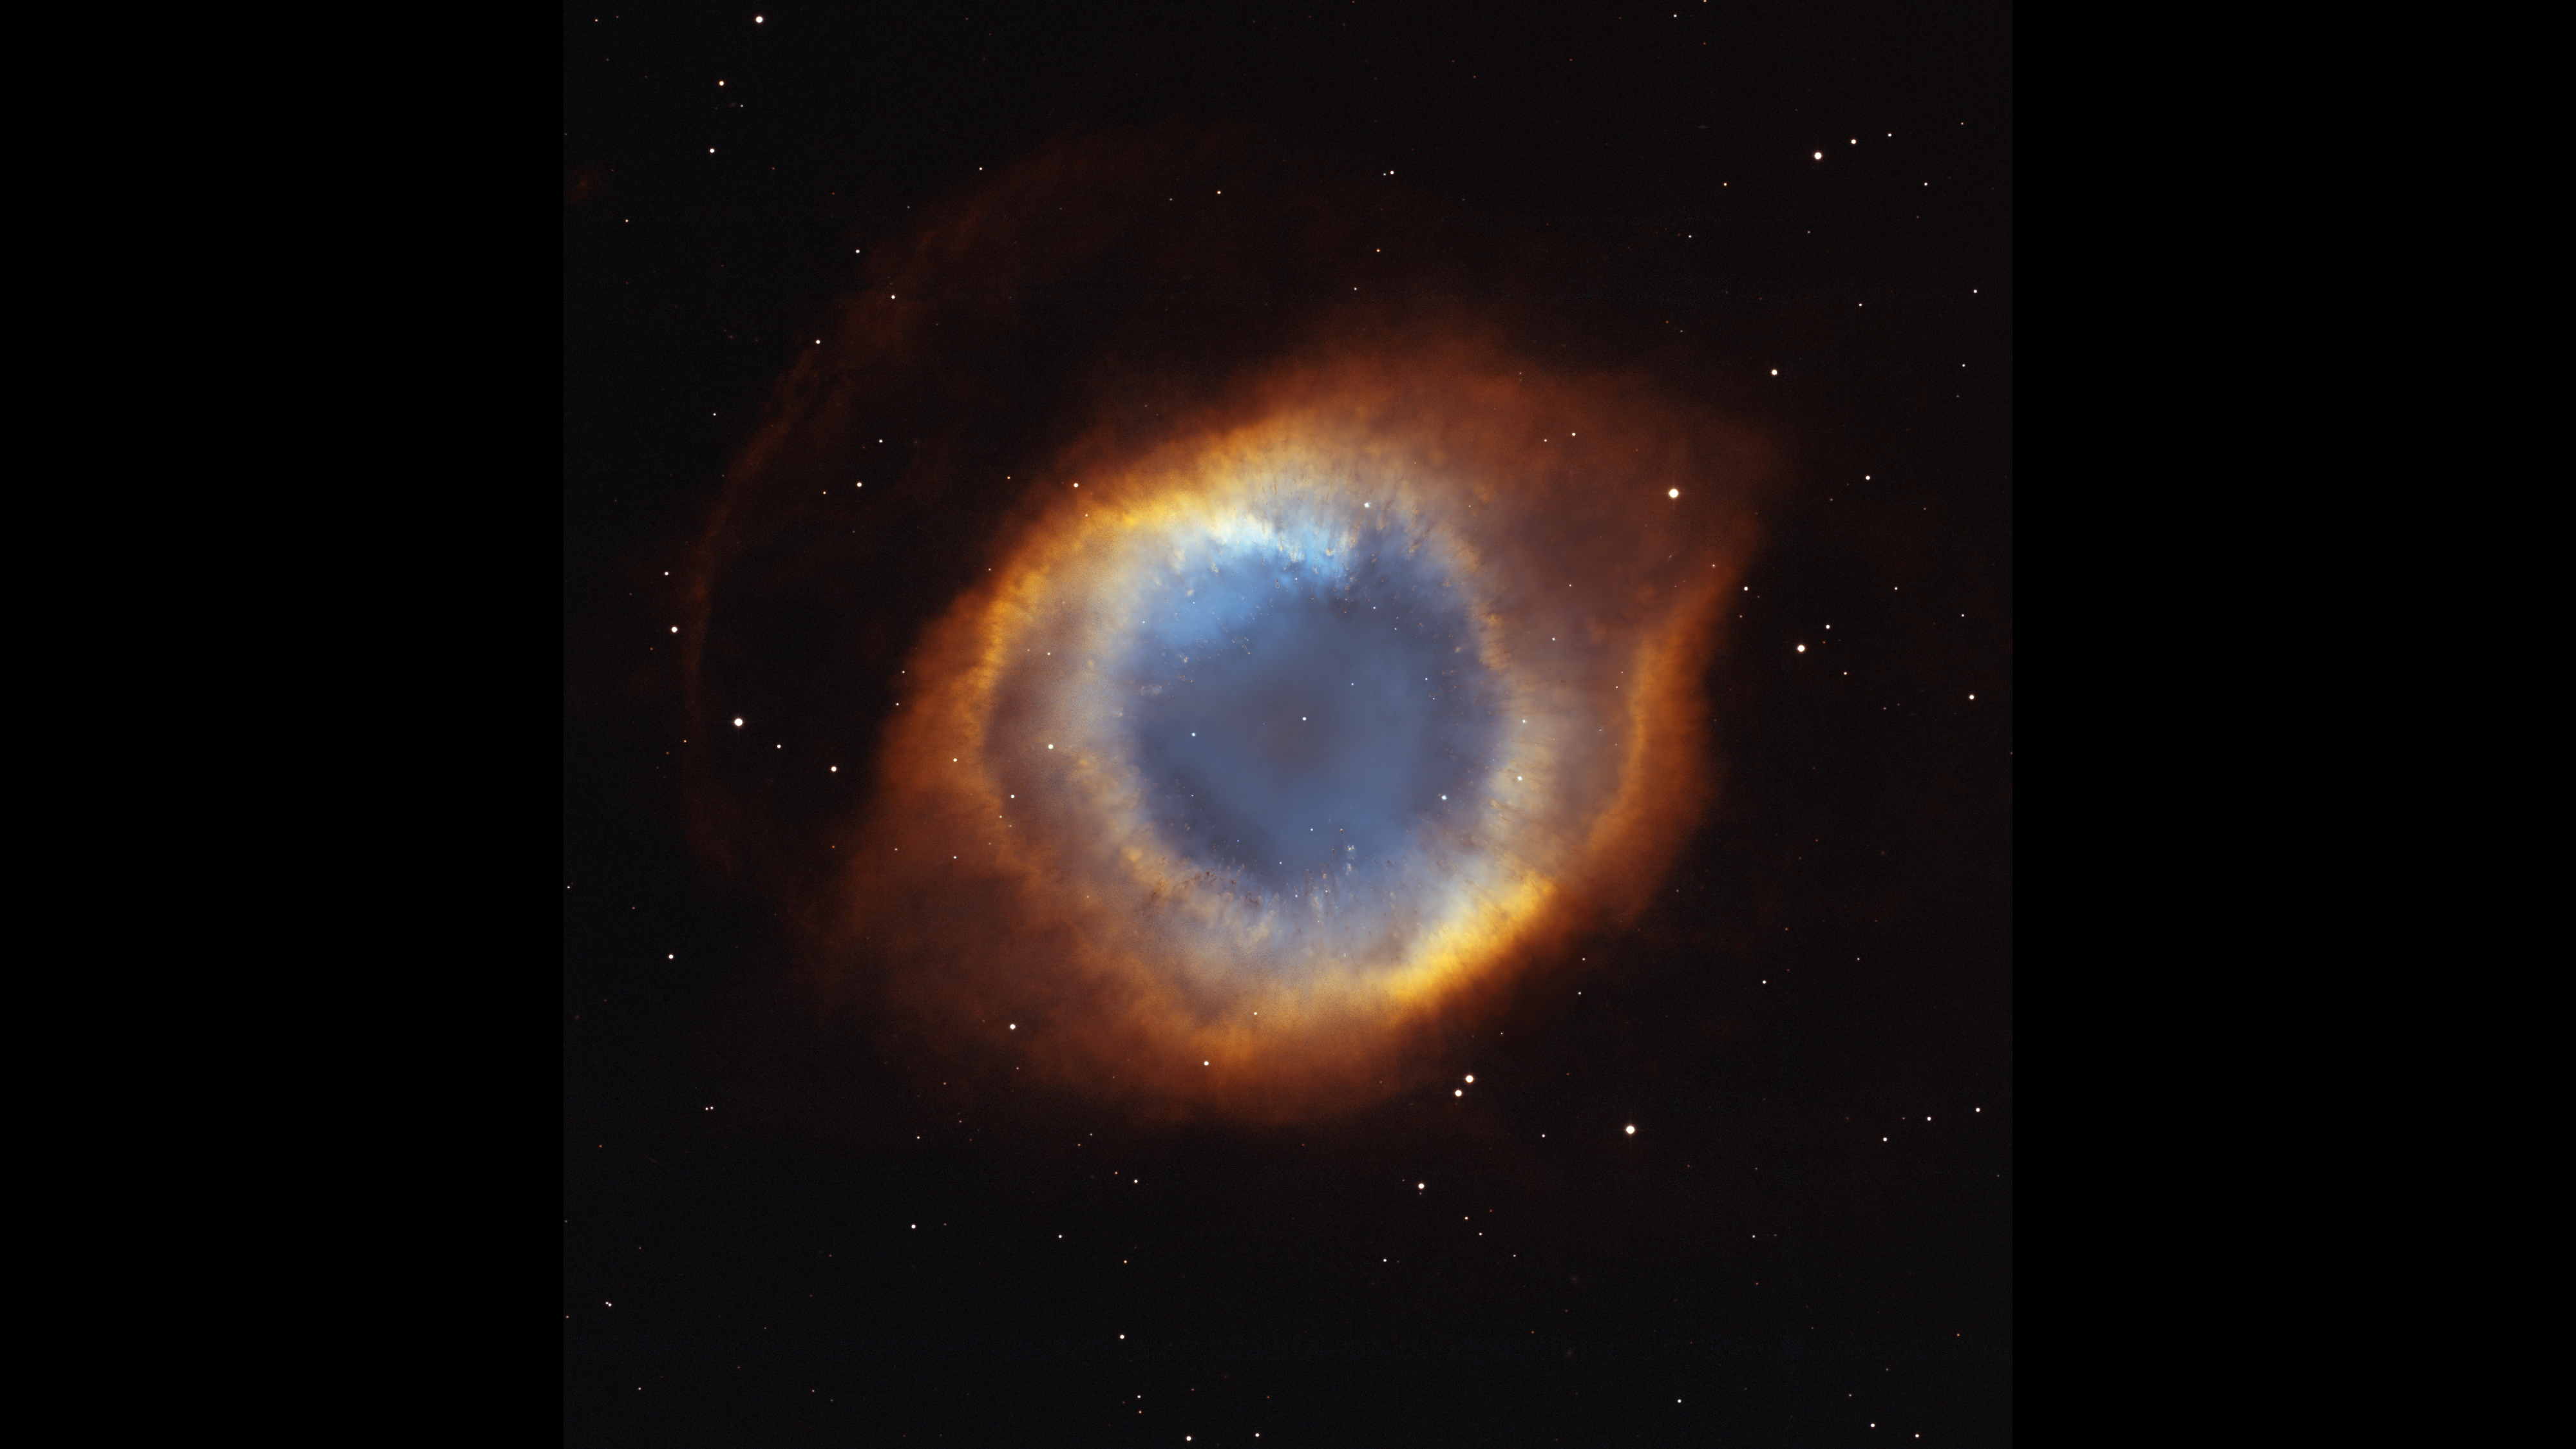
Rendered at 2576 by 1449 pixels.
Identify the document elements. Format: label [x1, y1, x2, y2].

picture [563, 0, 2013, 1449]
